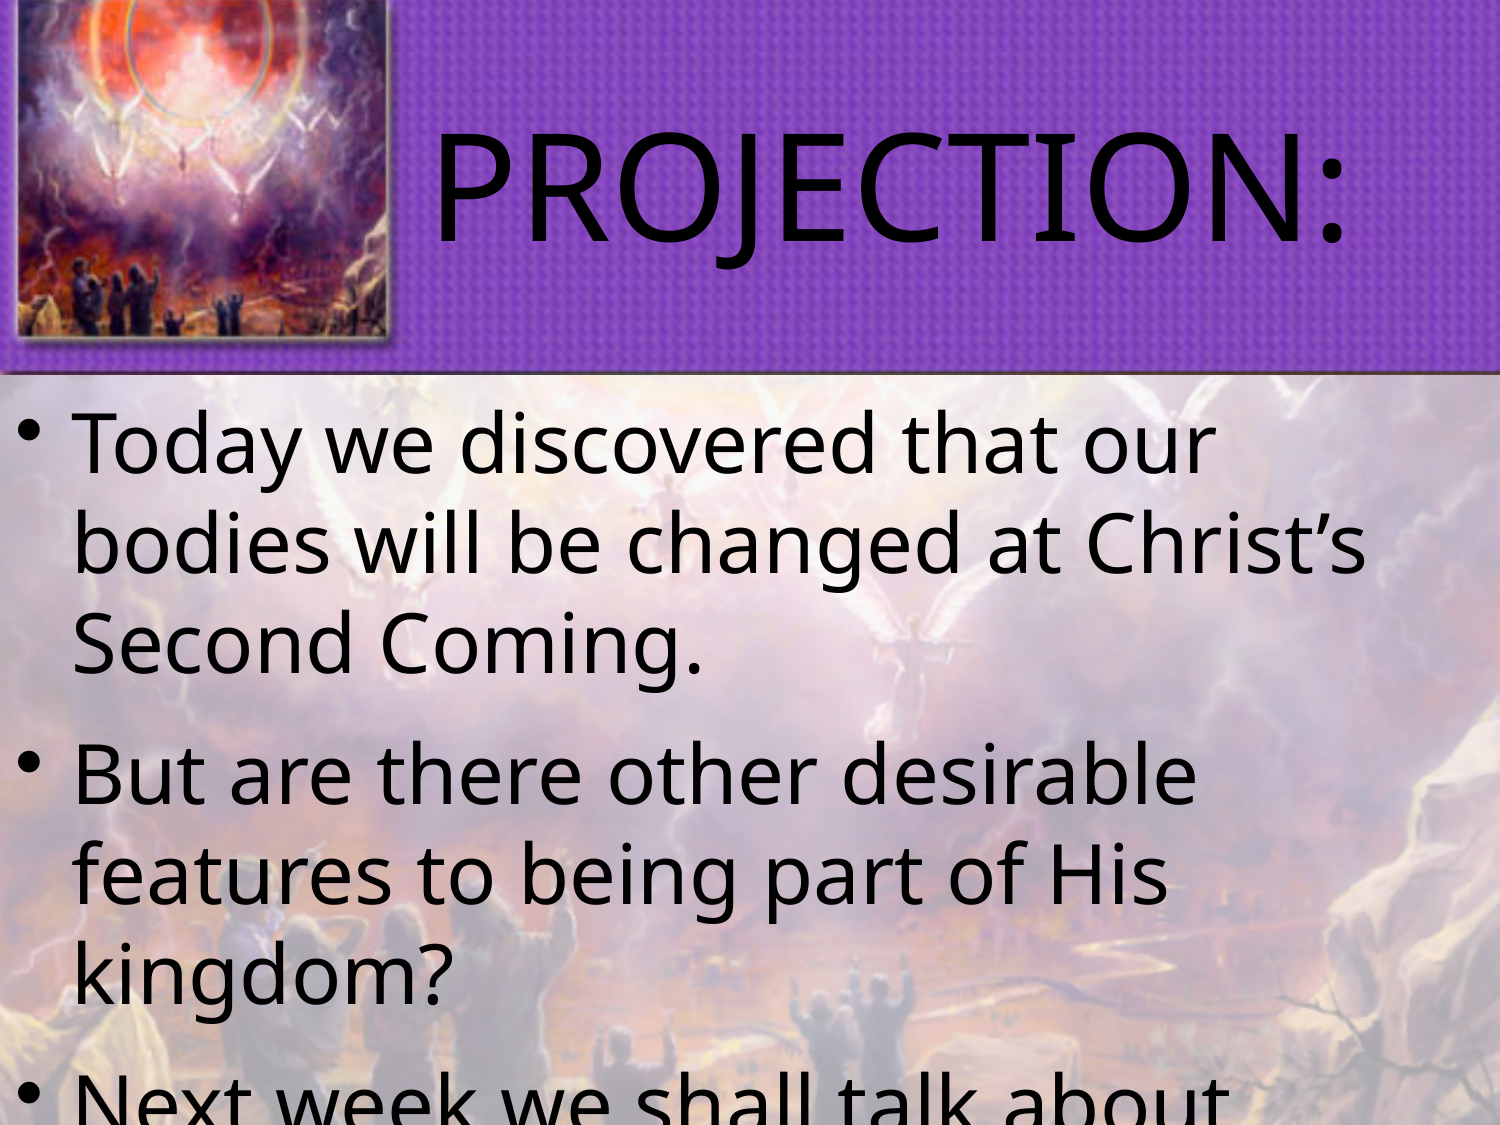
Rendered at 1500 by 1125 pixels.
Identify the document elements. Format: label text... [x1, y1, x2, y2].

title PROJECTION: [411, 86, 1500, 277]
picture [0, 0, 1500, 375]
list Today we discovered that our bodies will be changed at Christ’s Second Coming. But are there other desirable features to being part of His kingdom? Next week we shall talk about Heaven—the place Christ is gone to prepare for us. [0, 382, 1500, 1125]
